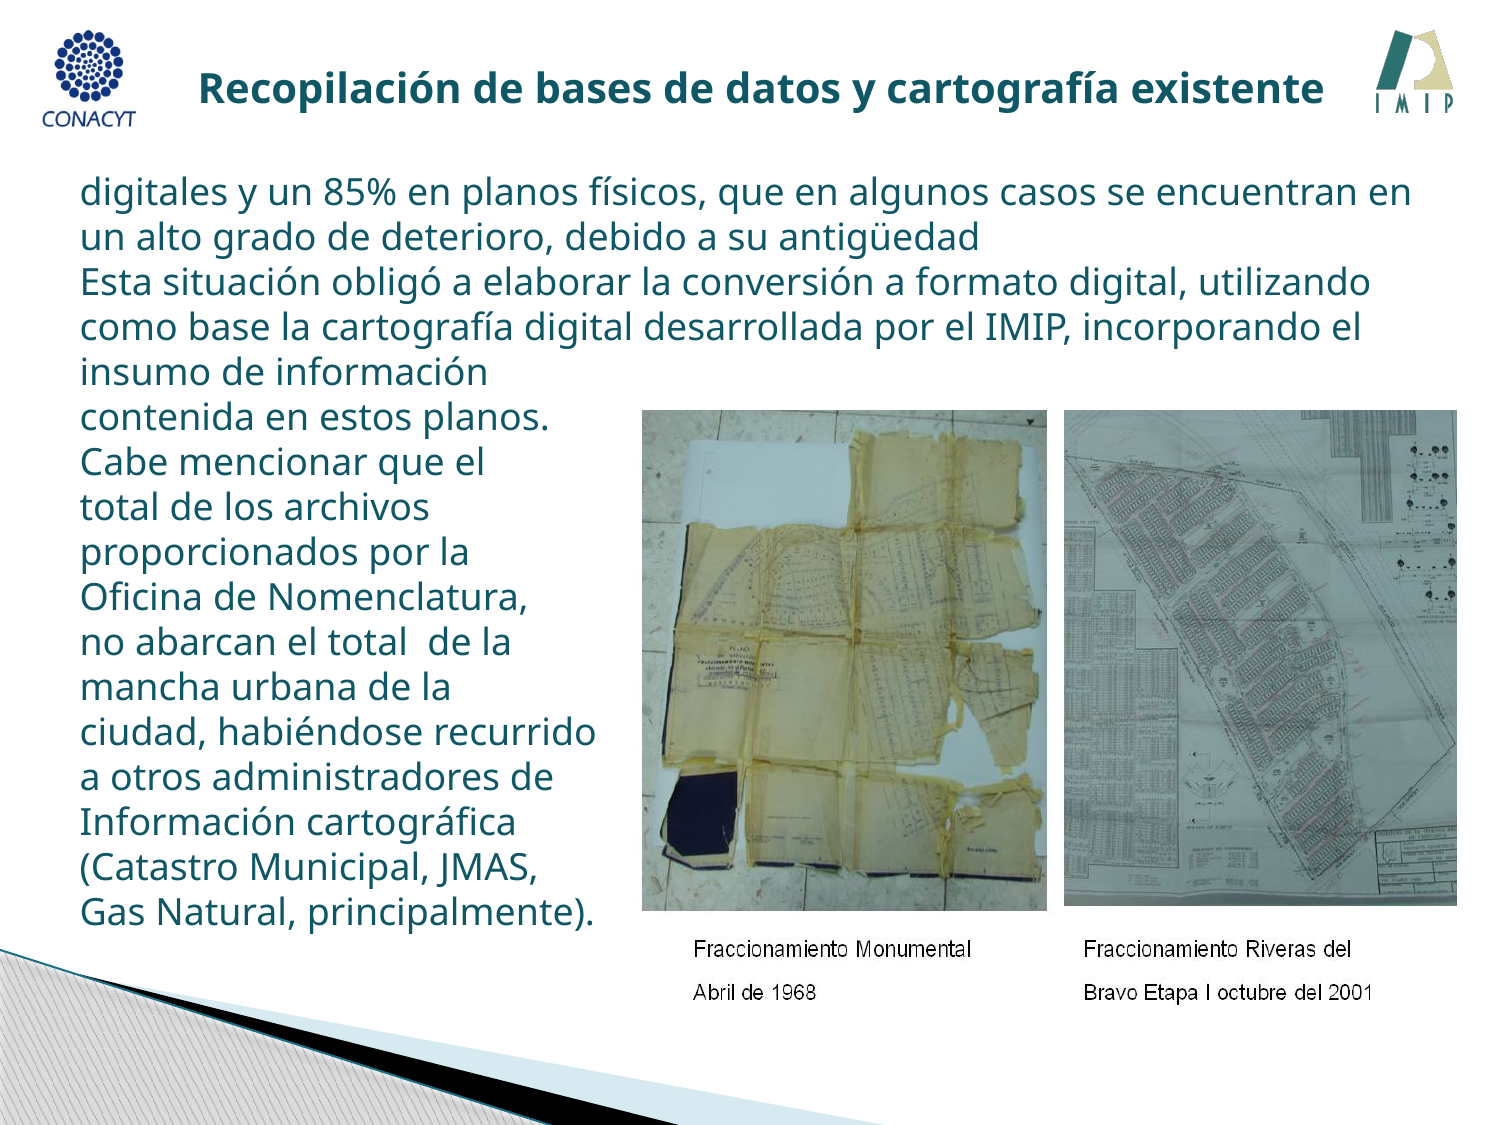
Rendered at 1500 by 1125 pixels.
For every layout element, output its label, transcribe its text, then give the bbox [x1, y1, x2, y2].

picture [40, 30, 136, 127]
picture [1375, 30, 1453, 113]
picture [619, 396, 1471, 1024]
text_box Recopilación de bases de datos y cartografía existente [182, 54, 1341, 120]
text_box digitales y un 85% en planos físicos, que en algunos casos se encuentran en un alto grado de deterioro, debido a su antigüedad Esta situación obligó a elaborar la conversión a formato digital, utilizando como base la cartografía digital desarrollada por el IMIP, incorporando el insumo de información contenida en estos planos. Cabe mencionar que el total de los archivos proporcionados por la Oficina de Nomenclatura, no abarcan el total de la mancha urbana de la ciudad, habiéndose recurrido a otros administradores de Información cartográfica (Catastro Municipal, JMAS, Gas Natural, principalmente). [64, 160, 1449, 941]
